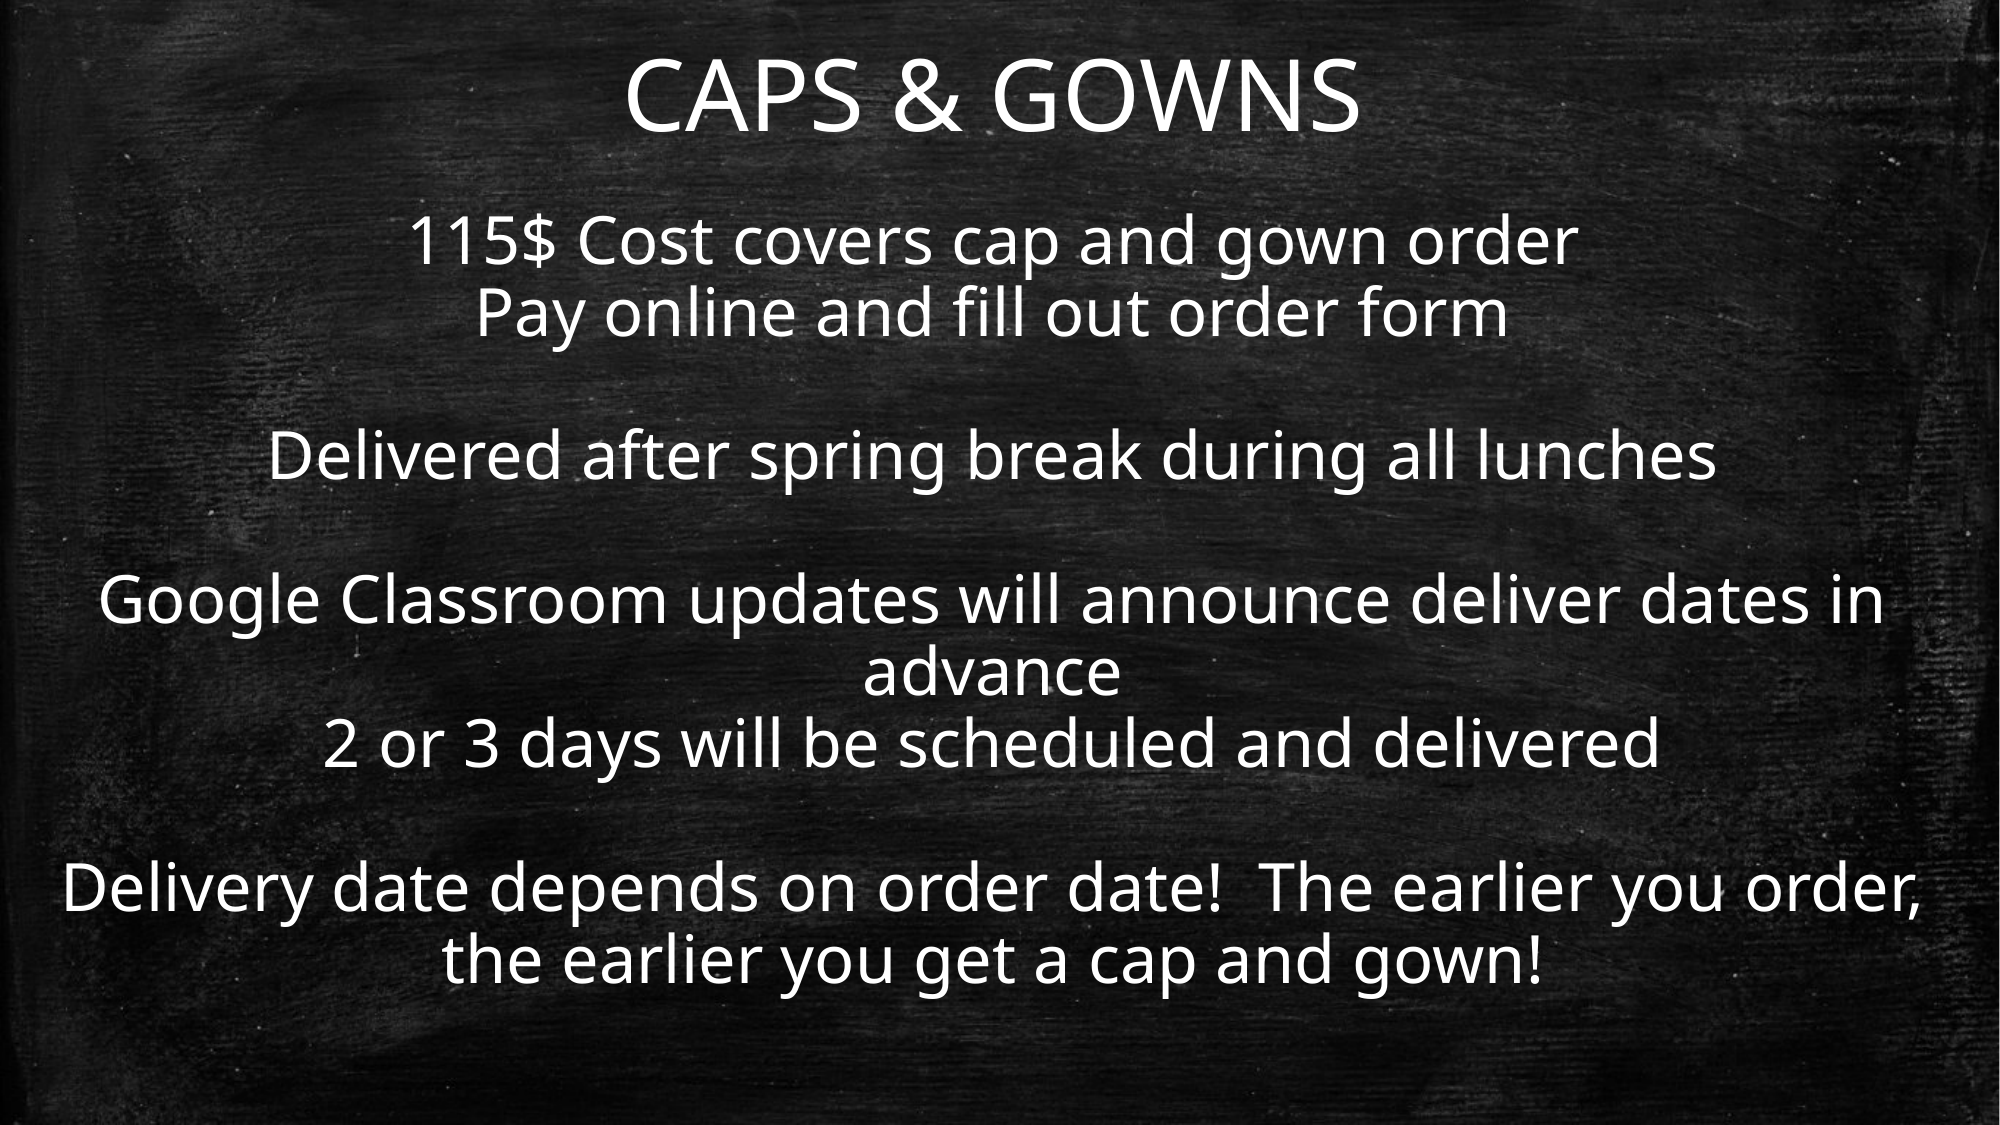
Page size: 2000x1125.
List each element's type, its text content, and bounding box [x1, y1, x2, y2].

text_box CAPS & GOWNS 115$ Cost covers cap and gown order Pay online and fill out order form Delivered after spring break during all lunches Google Classroom updates will announce deliver dates in advance 2 or 3 days will be scheduled and delivered Delivery date depends on order date! The earlier you order, the earlier you get a cap and gown! [24, 37, 1963, 1125]
